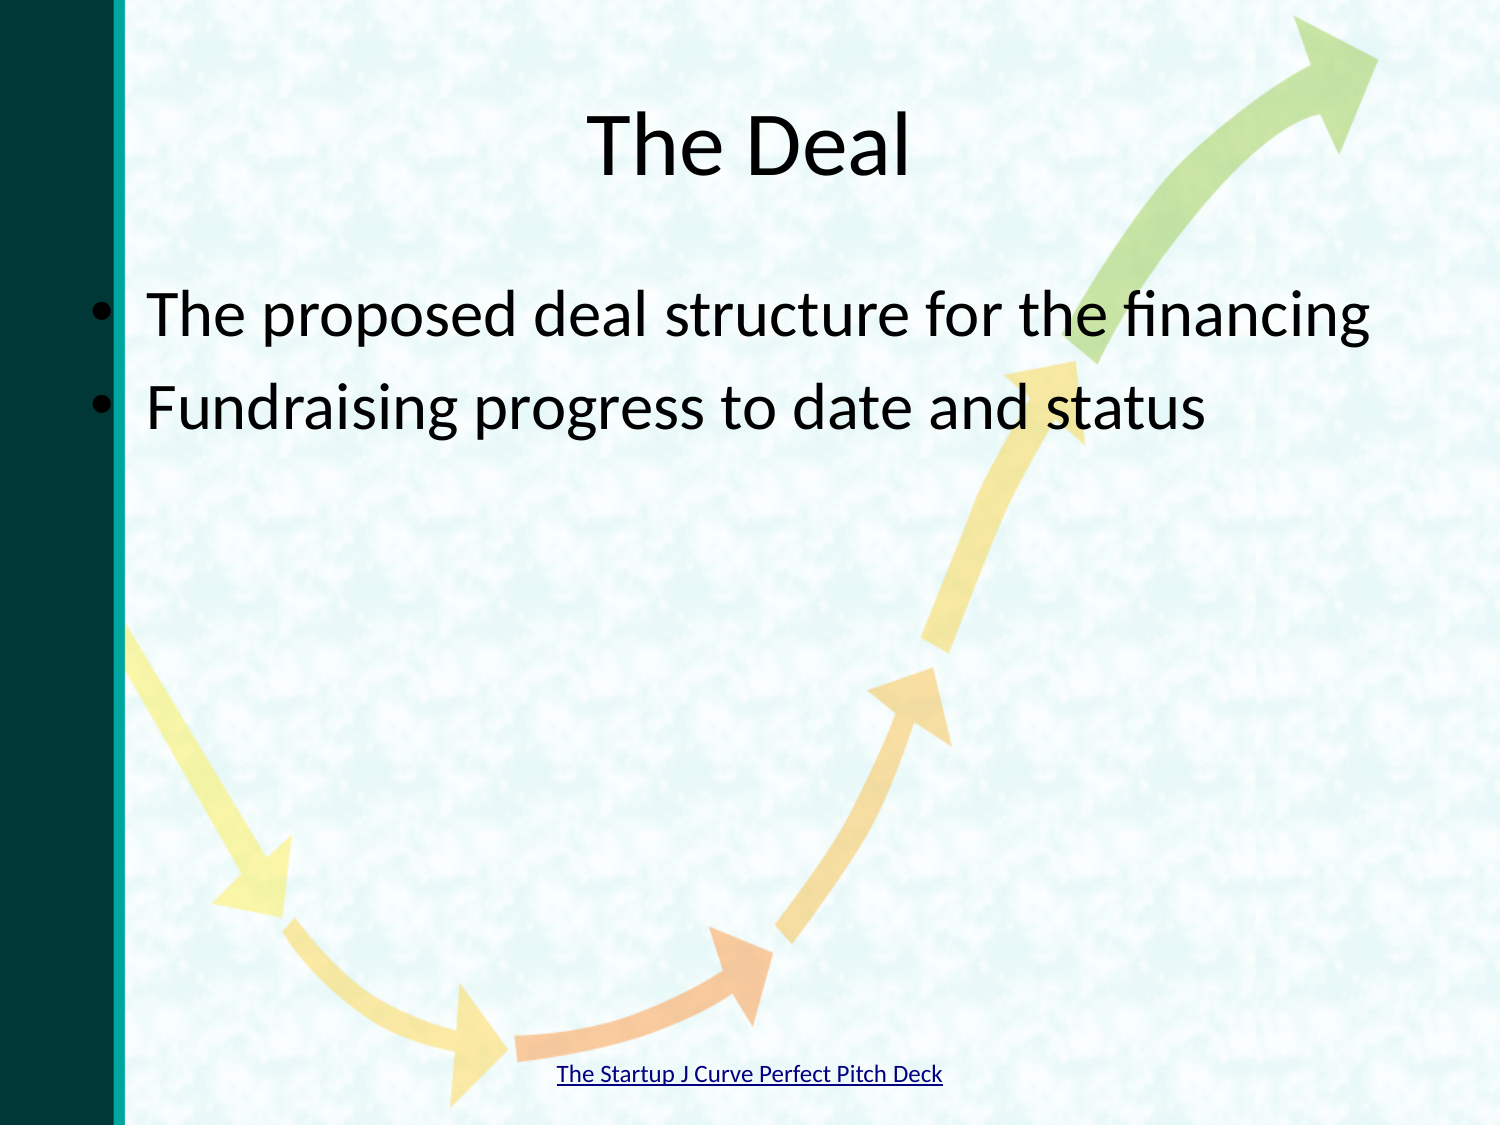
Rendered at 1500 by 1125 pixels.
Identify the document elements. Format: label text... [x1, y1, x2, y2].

list The proposed deal structure for the financing Fundraising progress to date and status [75, 262, 1425, 1005]
title The Deal [75, 45, 1425, 233]
picture [0, 0, 1500, 1125]
